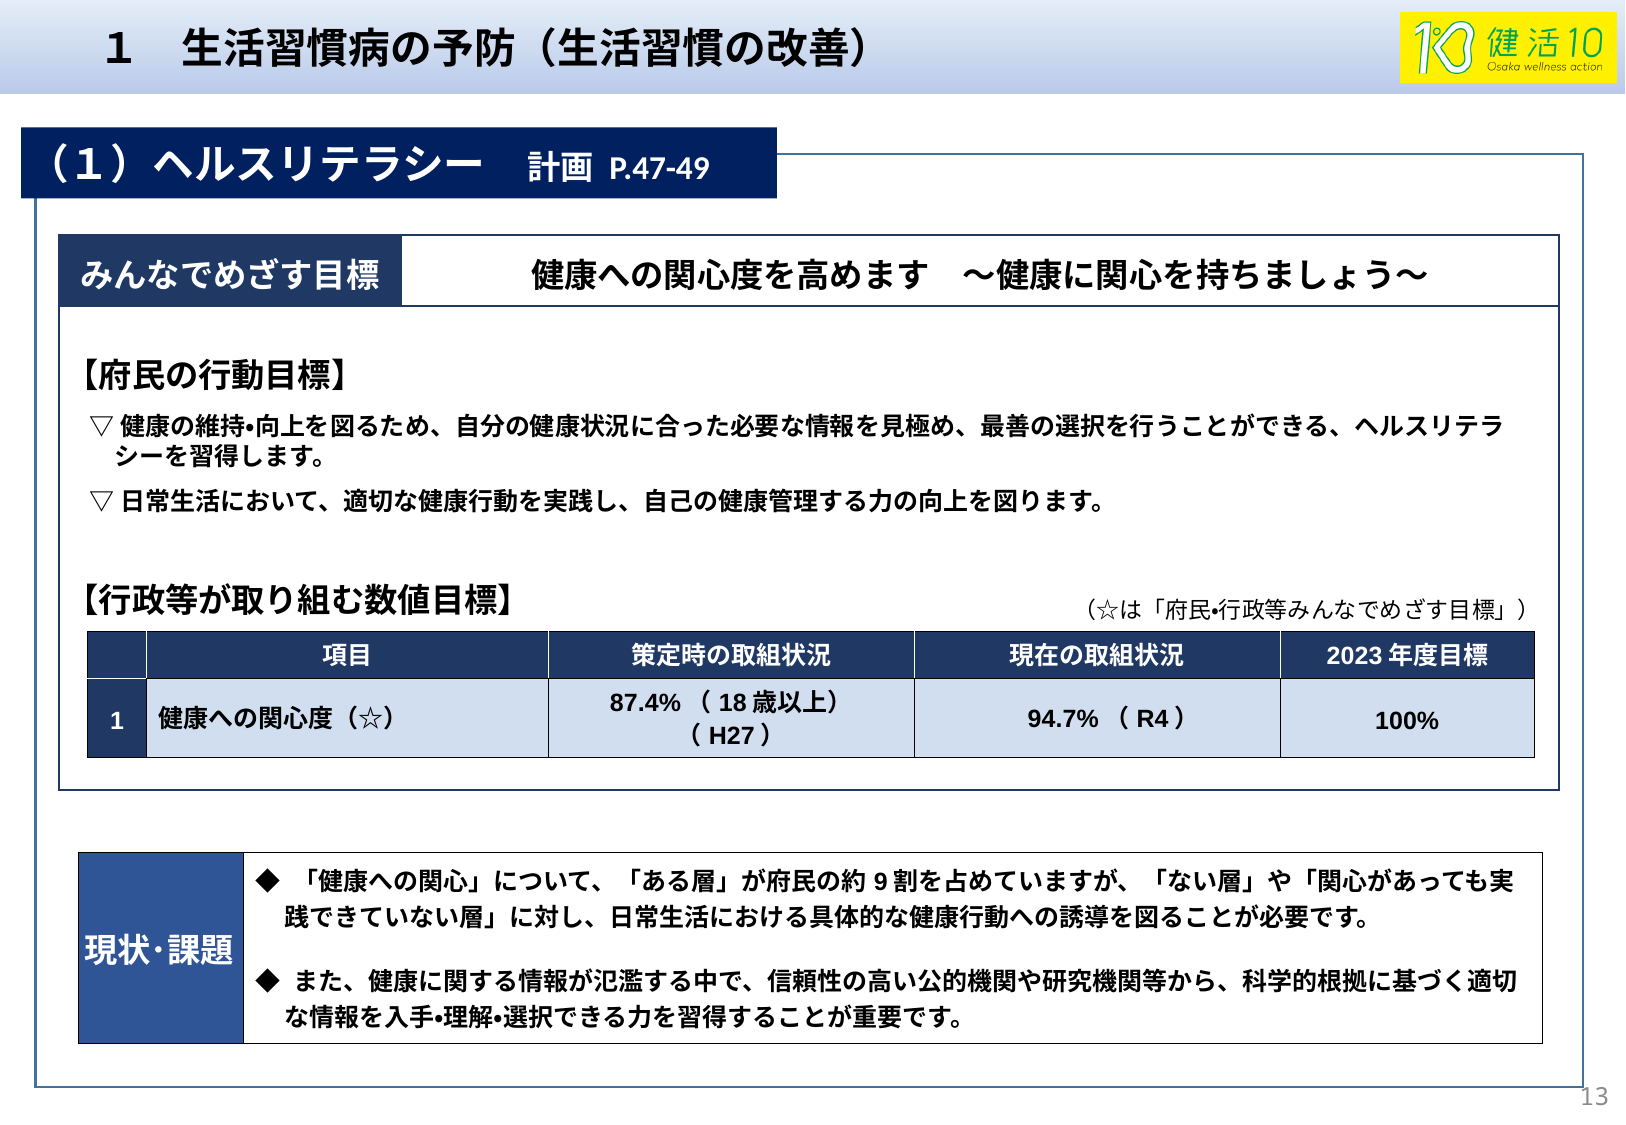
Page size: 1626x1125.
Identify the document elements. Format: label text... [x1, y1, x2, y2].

text_box １ 生活習慣病の予防（生活習慣の改善） [0, 0, 1625, 95]
text_box [58, 307, 1560, 791]
slide_number 13 [1506, 1080, 1625, 1116]
text_box （１）ヘルスリテラシー 計画 P.47-49 [21, 127, 777, 199]
table_header 現状･課題 [79, 853, 243, 1043]
text_box みんなでめざす目標 [58, 234, 400, 307]
table_header ◆ 「健康への関心」について、「ある層」が府民の約9割を占めていますが、「ない層」や「関心があっても実践できていない層」に対し、日常生活における具体的な健康行動への誘導を図ることが必要です。 ◆ また、健康に関する情報が氾濫する中で、信頼性の高い公的機関や研究機関等から、科学的根拠に基づく適切な情報を入手・理解・選択できる力を習得することが重要です。 [244, 853, 1542, 1043]
text_box [34, 153, 1584, 1088]
picture [1400, 12, 1617, 83]
text_box 健康への関心度を高めます ～健康に関心を持ちましょう～ [400, 234, 1560, 307]
